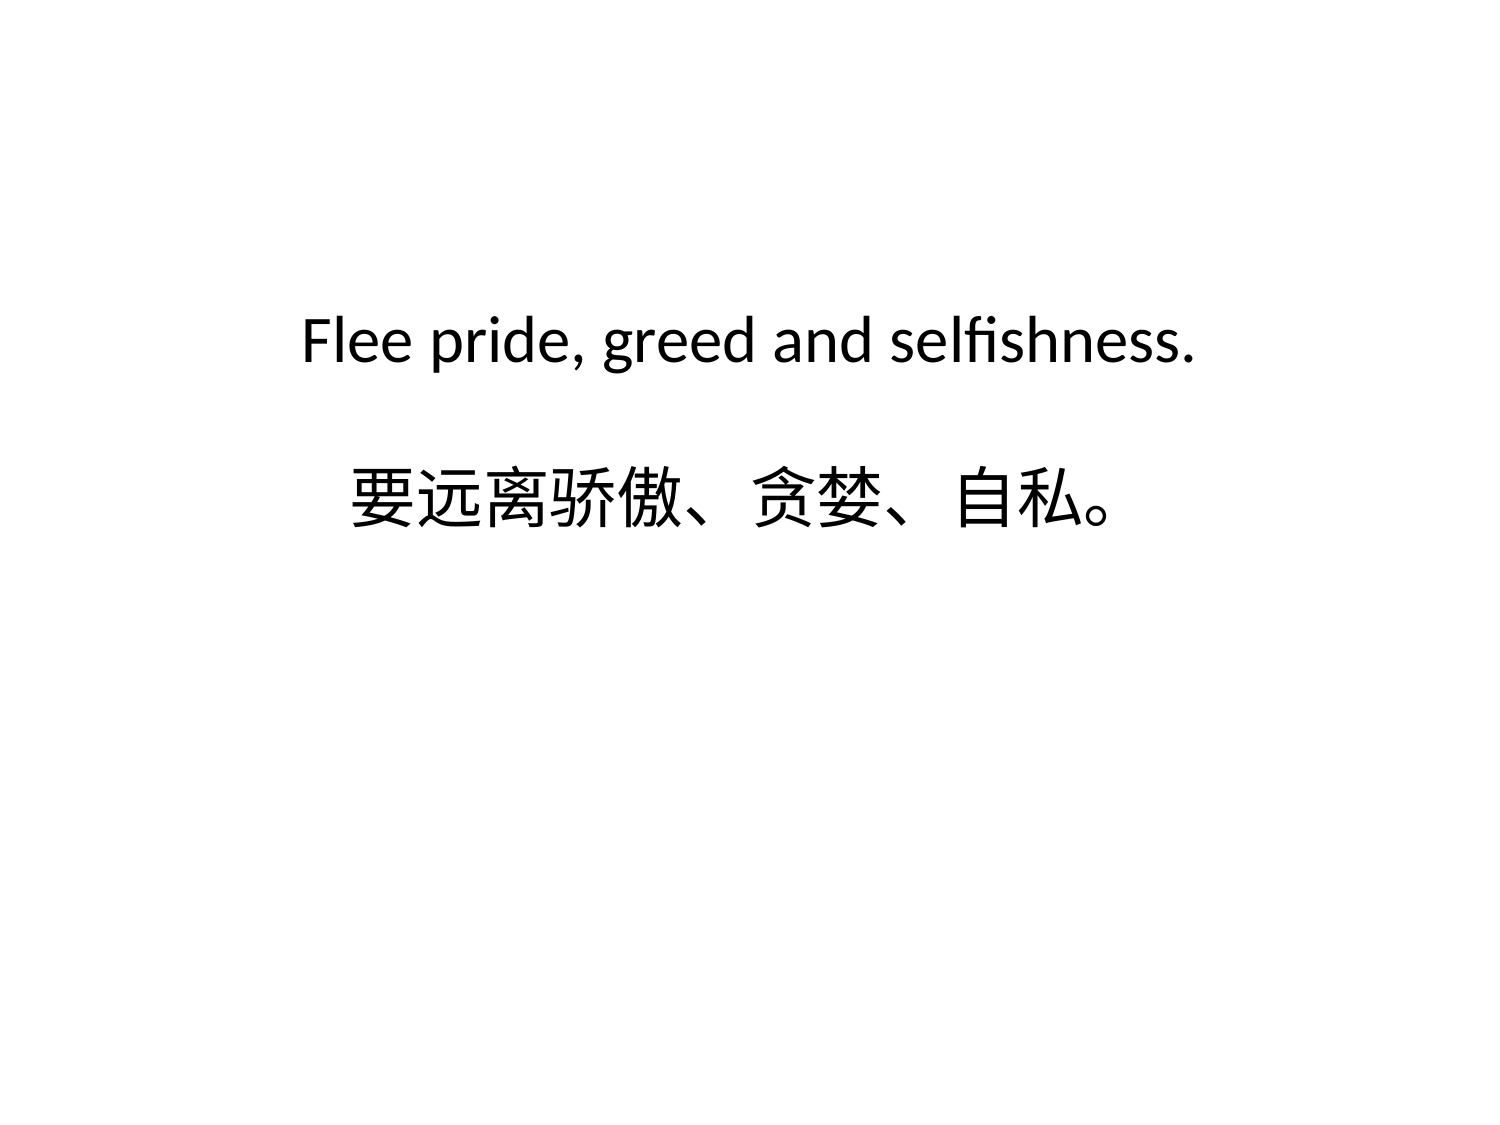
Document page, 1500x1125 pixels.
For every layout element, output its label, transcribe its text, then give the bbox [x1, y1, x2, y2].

title Flee pride, greed and selfishness. 要远离骄傲、贪婪、自私。 [112, 187, 1388, 726]
